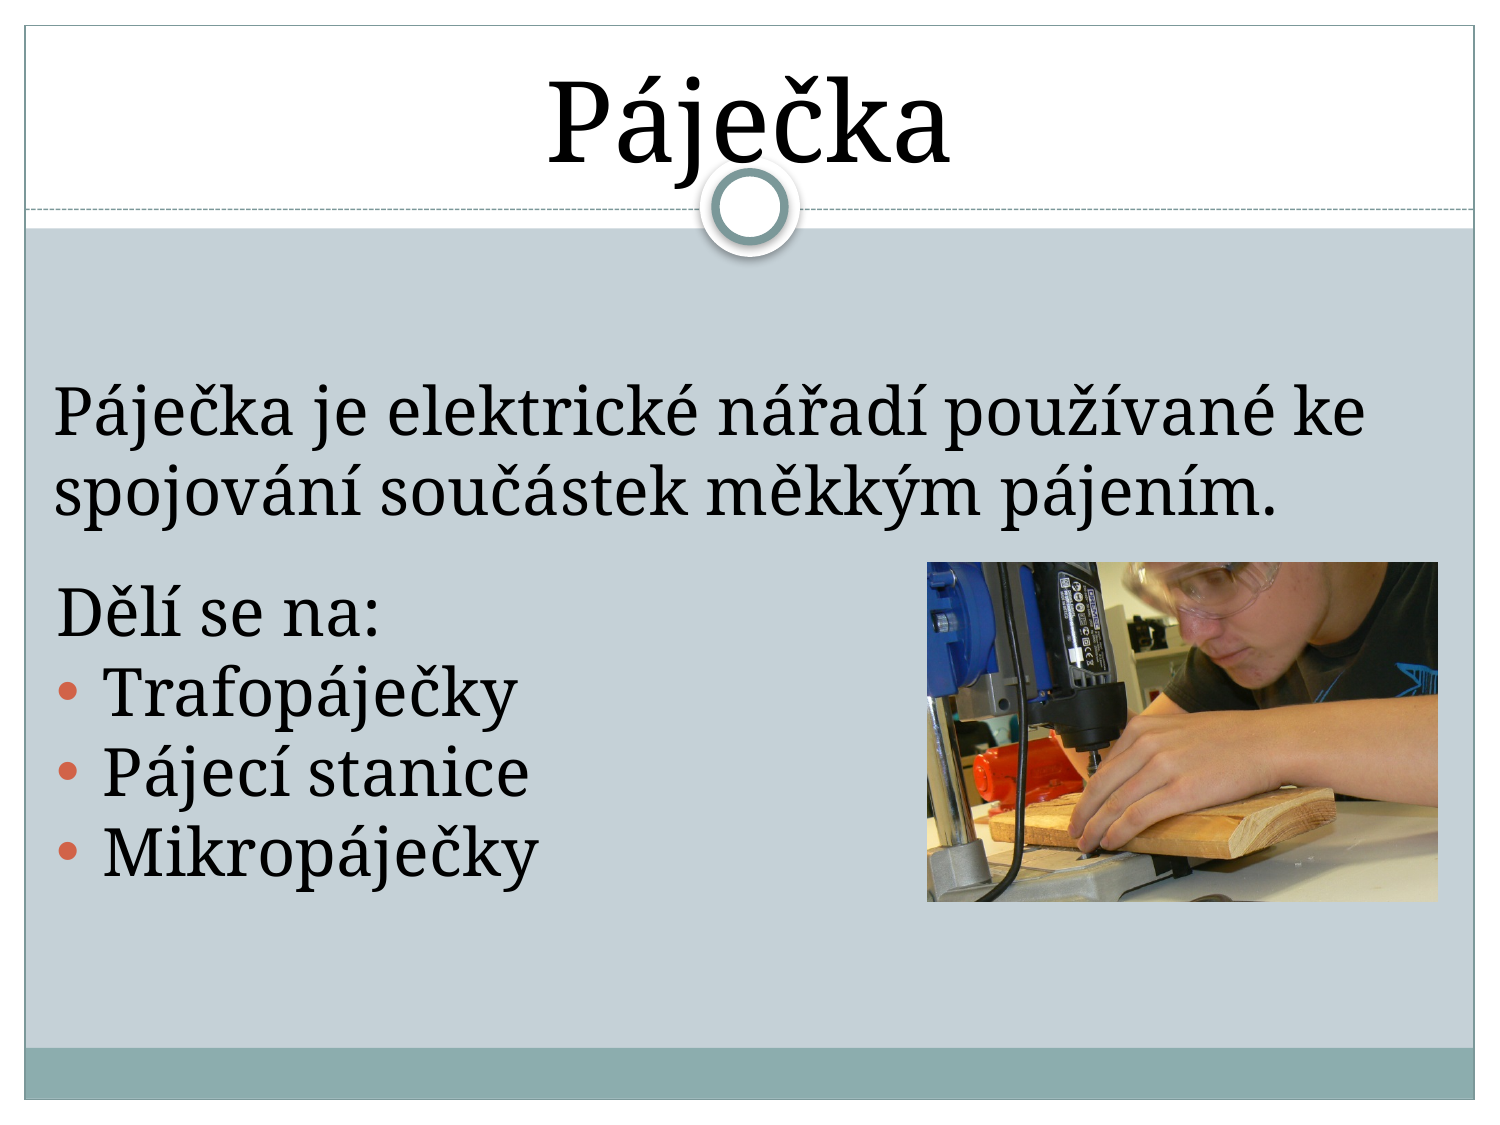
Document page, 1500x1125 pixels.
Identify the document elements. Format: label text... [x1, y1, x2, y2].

text_box Páječka [182, 42, 1317, 193]
picture [926, 562, 1438, 902]
text_box Dělí se na: Trafopáječky Pájecí stanice Mikropáječky [41, 562, 798, 898]
text_box Páječka je elektrické nářadí používané ke spojování součástek měkkým pájením. [38, 361, 1457, 537]
